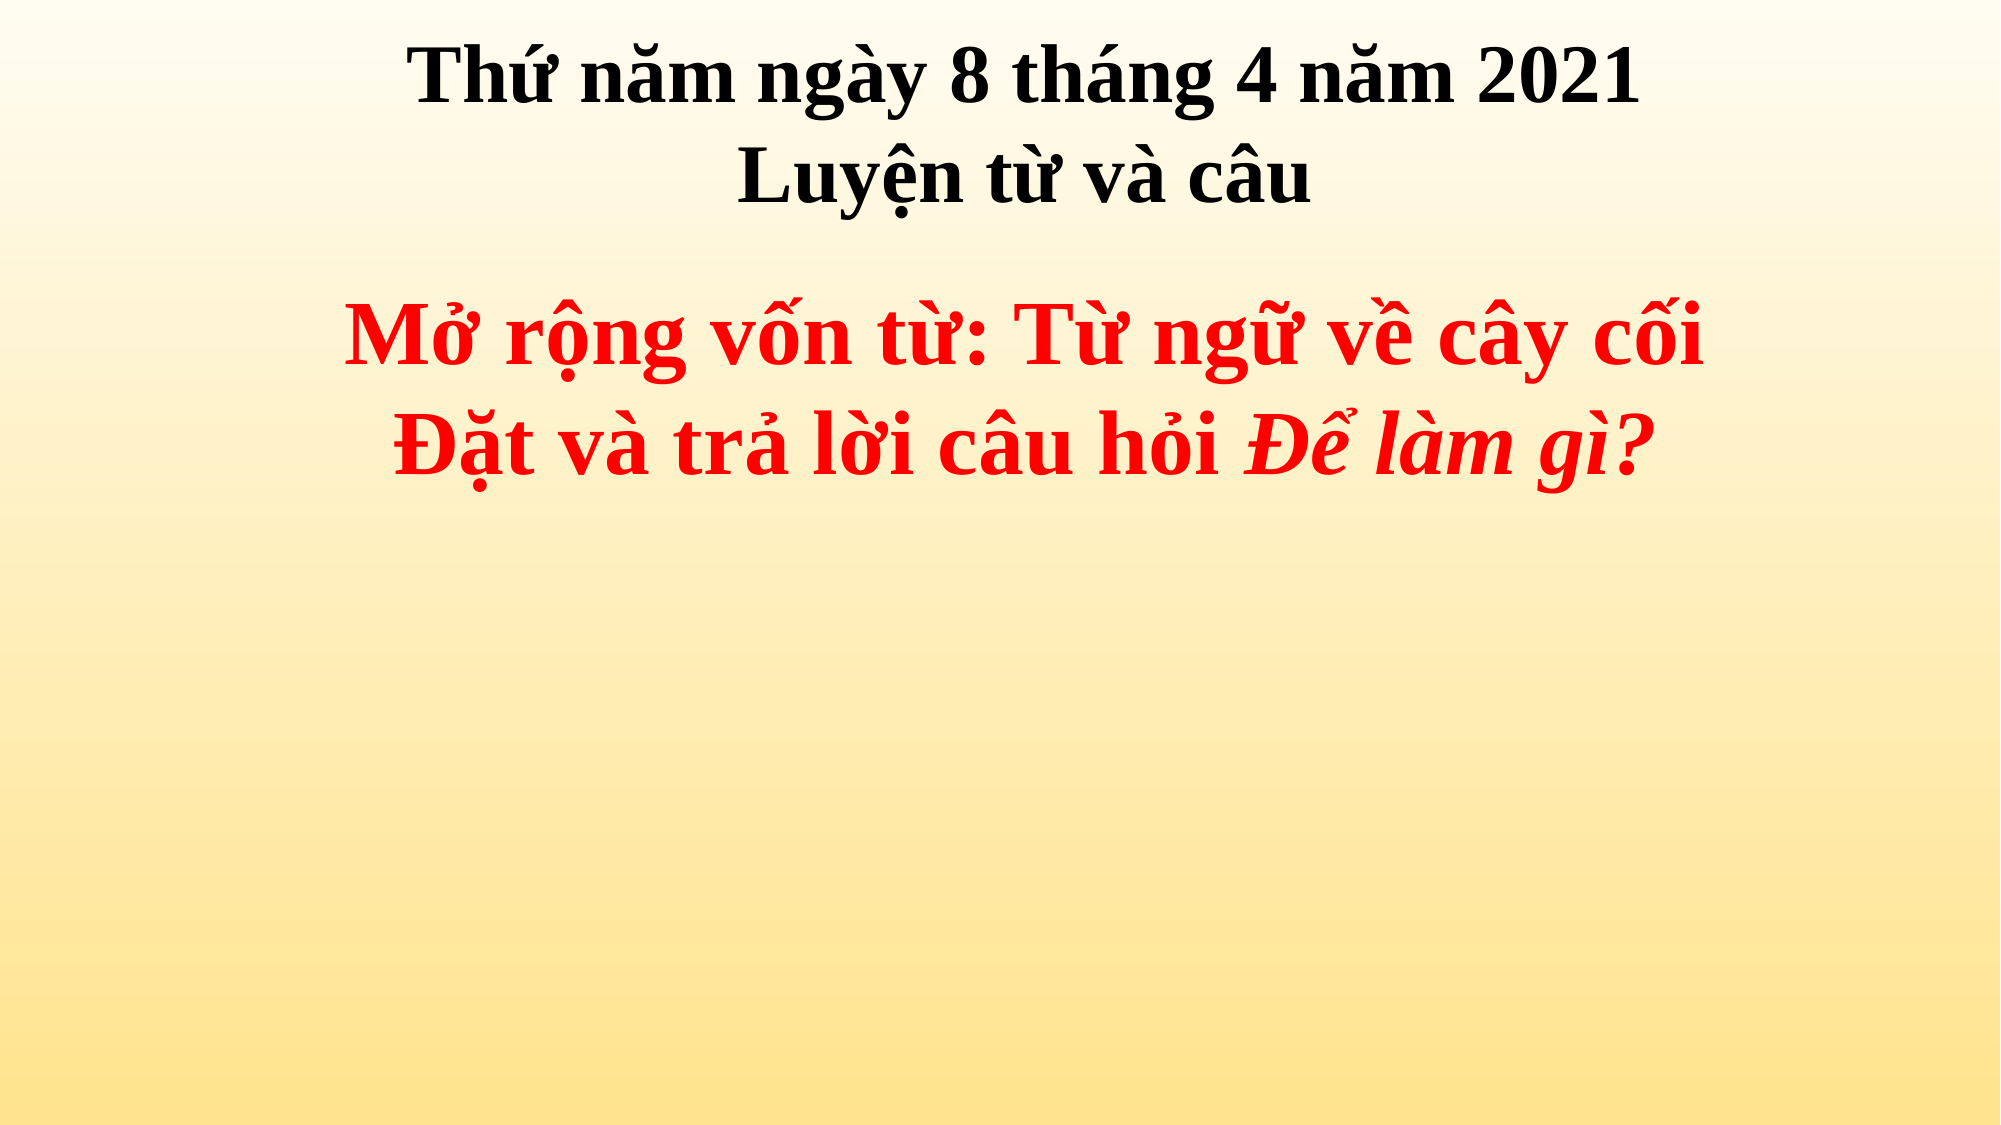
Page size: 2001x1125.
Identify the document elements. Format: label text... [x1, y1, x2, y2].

text_box Thứ năm ngày 8 tháng 4 năm 2021 Luyện từ và câu [391, 11, 1660, 227]
text_box Mở rộng vốn từ: Từ ngữ về cây cối Đặt và trả lời câu hỏi Để làm gì? [329, 265, 1722, 501]
